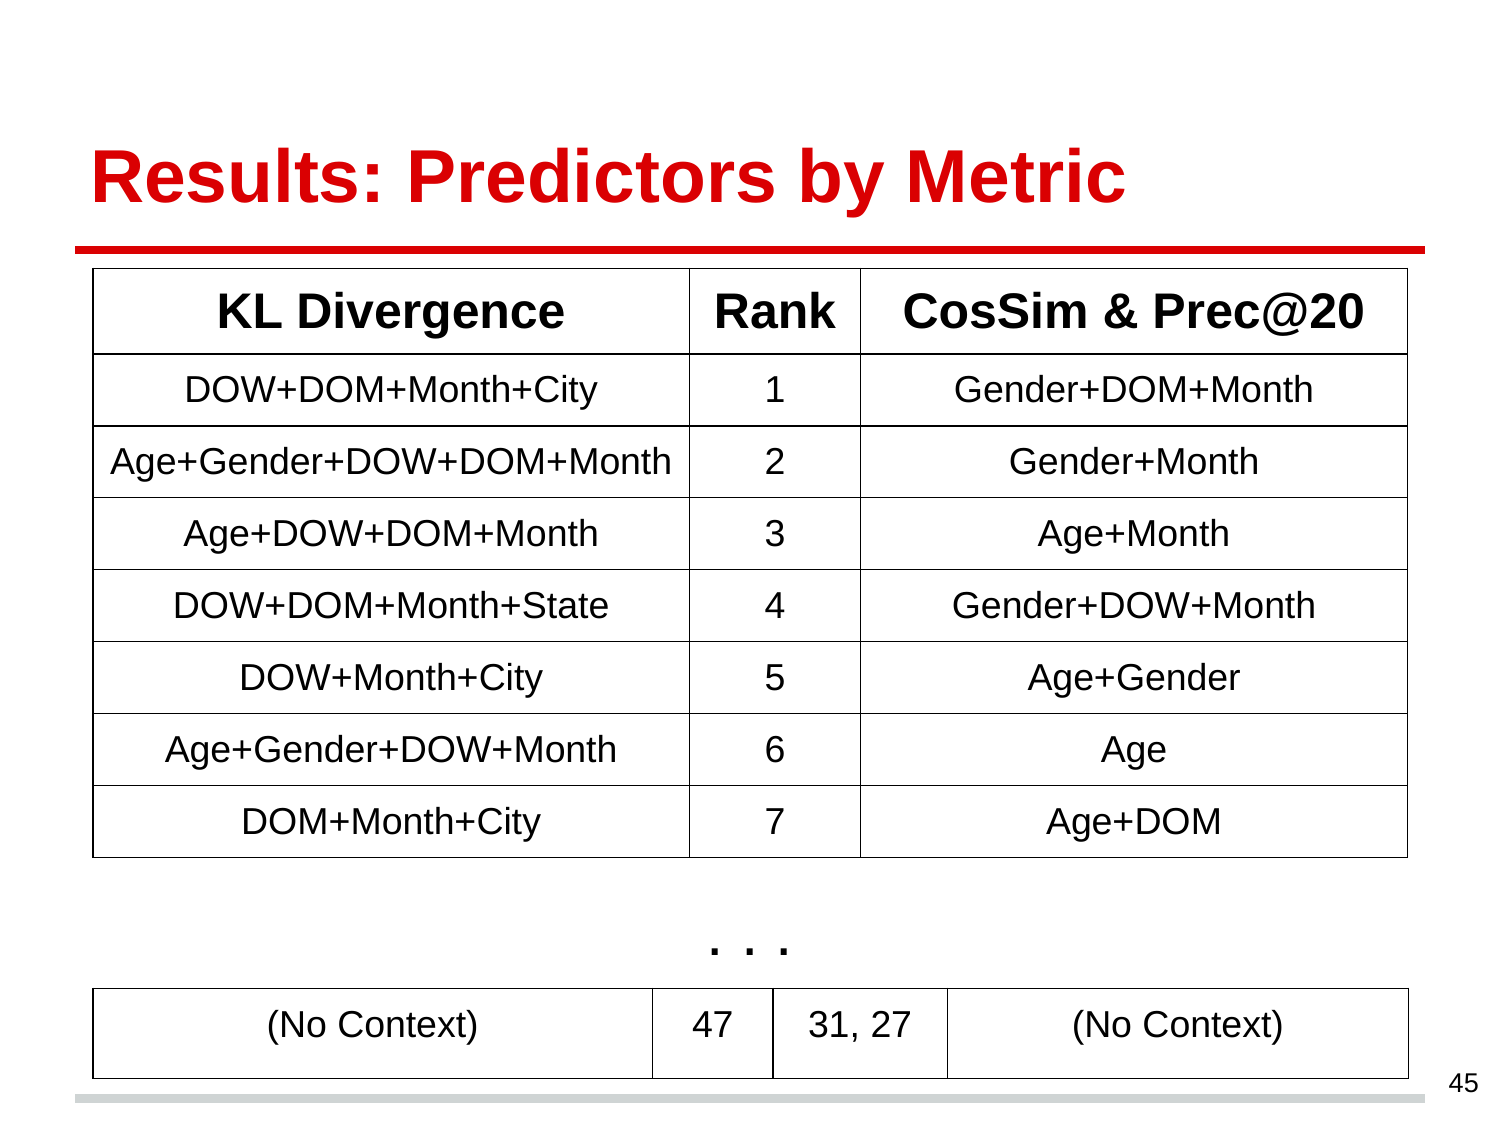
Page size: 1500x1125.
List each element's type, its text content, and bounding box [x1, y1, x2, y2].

table_cell 7 [690, 786, 860, 857]
table_header KL Divergence [94, 269, 689, 353]
table_cell Age+Gender+DOW+DOM+Month [94, 427, 689, 497]
table_cell Gender+DOW+Month [861, 570, 1407, 641]
table_cell Gender+Month [861, 427, 1407, 497]
table_cell 1 [690, 355, 860, 425]
table_cell 2 [690, 427, 860, 497]
table_cell 3 [690, 498, 860, 569]
table_cell DOW+DOM+Month+State [94, 570, 689, 641]
table_header CosSim & Prec@20 [861, 269, 1407, 353]
table_cell DOM+Month+City [94, 786, 689, 857]
table_cell 4 [690, 570, 860, 641]
table_cell 5 [690, 642, 860, 713]
table_cell 6 [690, 714, 860, 785]
table_cell DOW+DOM+Month+City [94, 355, 689, 425]
list . . . [75, 889, 1425, 984]
title Results: Predictors by Metric [75, 45, 1425, 233]
slide_number ‹#› [1403, 1038, 1494, 1125]
table_cell Age+Gender+DOW+Month [94, 714, 689, 785]
table_header (No Context) [94, 989, 652, 1078]
table_cell Age+DOW+DOM+Month [94, 498, 689, 569]
table_cell Age [861, 714, 1407, 785]
table_cell Age+Month [861, 498, 1407, 569]
table_cell Age+Gender [861, 642, 1407, 713]
table_header 31, 27 [774, 989, 947, 1078]
table_header (No Context) [948, 989, 1408, 1078]
table_header Rank [690, 269, 860, 353]
table_cell Age+DOM [861, 786, 1407, 857]
table_cell Gender+DOM+Month [861, 355, 1407, 425]
table_header 47 [653, 989, 772, 1078]
table_cell DOW+Month+City [94, 642, 689, 713]
